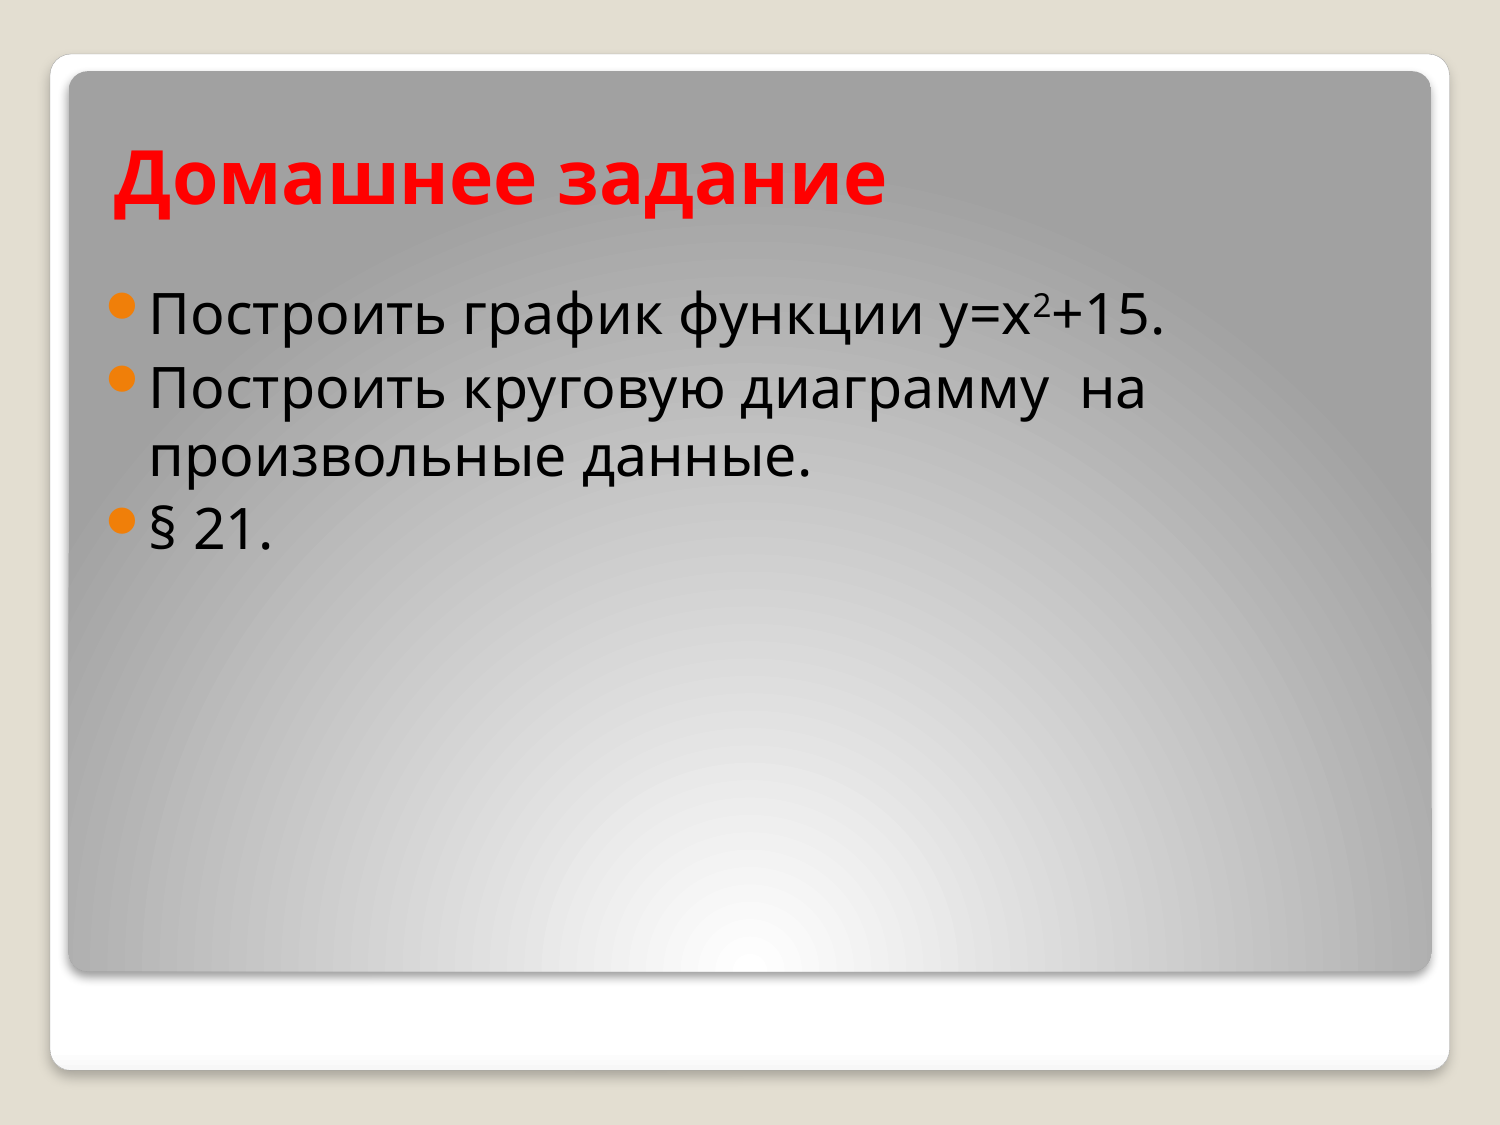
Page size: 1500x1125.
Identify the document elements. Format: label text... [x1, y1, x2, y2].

title Домашнее задание [100, 54, 1443, 228]
list Построить график функции у=х2+15. Построить круговую диаграмму на произвольные данные. § 21. [75, 262, 1300, 575]
